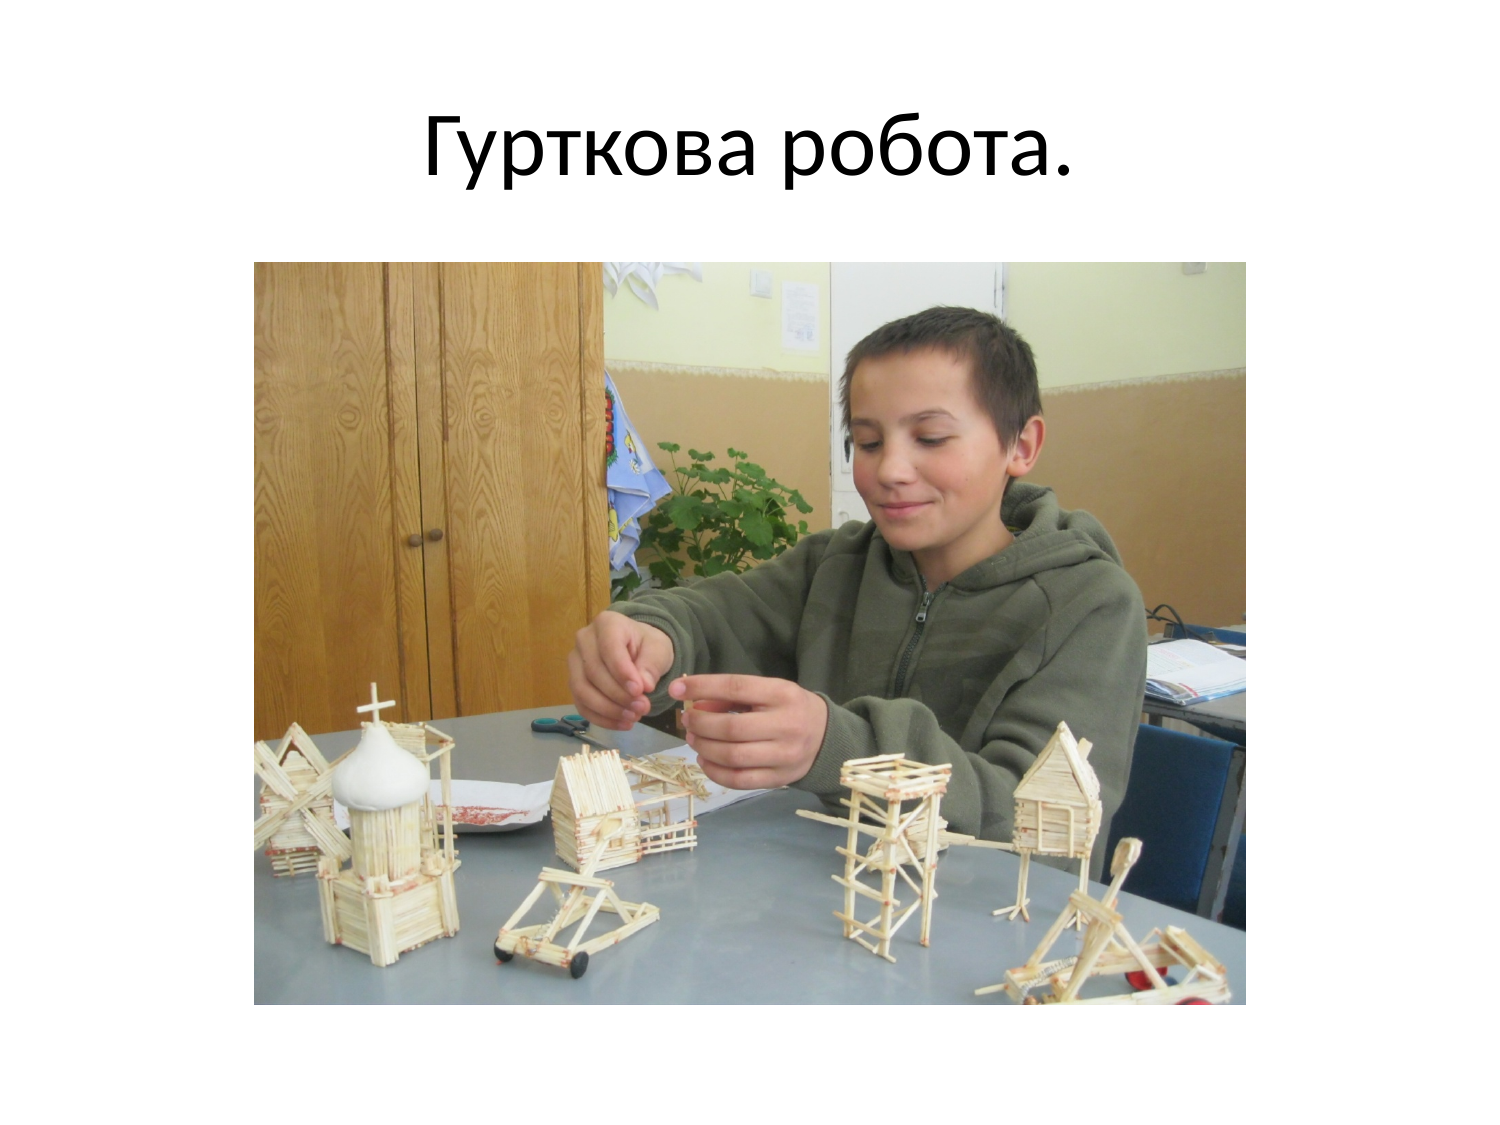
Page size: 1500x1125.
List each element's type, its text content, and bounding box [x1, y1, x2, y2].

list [254, 262, 1246, 1006]
title Гурткова робота. [74, 44, 1426, 233]
